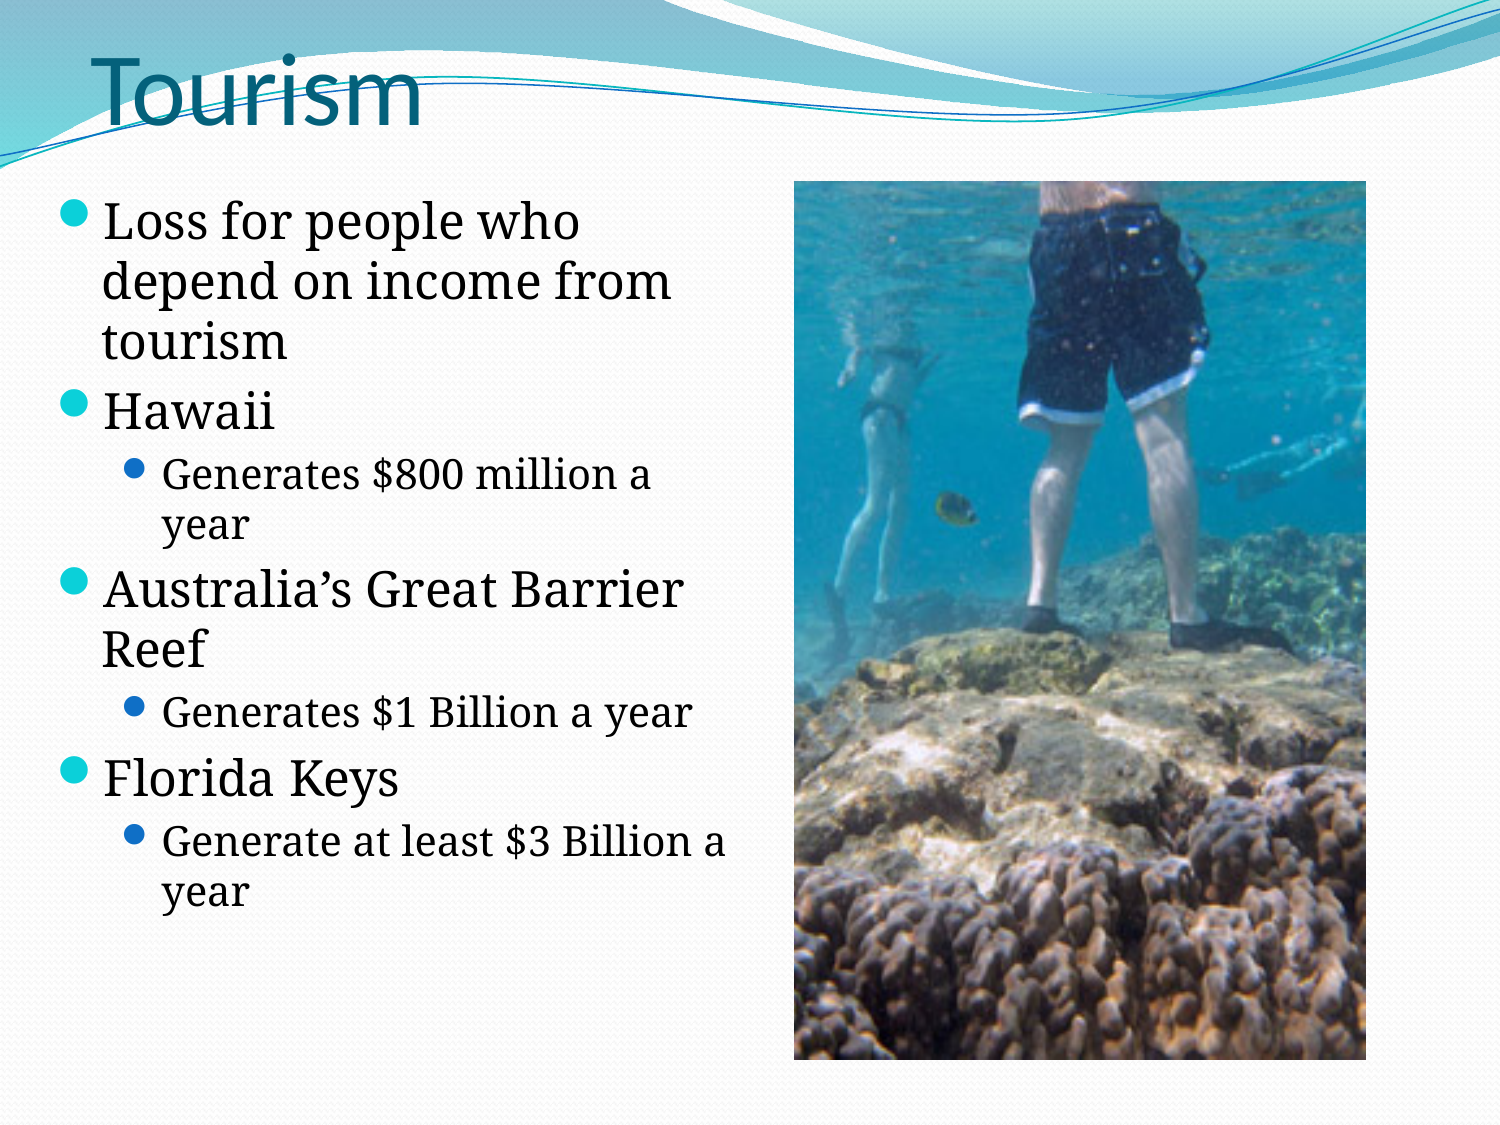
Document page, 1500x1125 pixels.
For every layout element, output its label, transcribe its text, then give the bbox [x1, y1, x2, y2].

list Loss for people who depend on income from tourism Hawaii Generates $800 million a year Australia’s Great Barrier Reef Generates $1 Billion a year Florida Keys Generate at least $3 Billion a year [41, 181, 756, 1093]
title Tourism [90, 5, 1410, 146]
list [719, 181, 1441, 1061]
